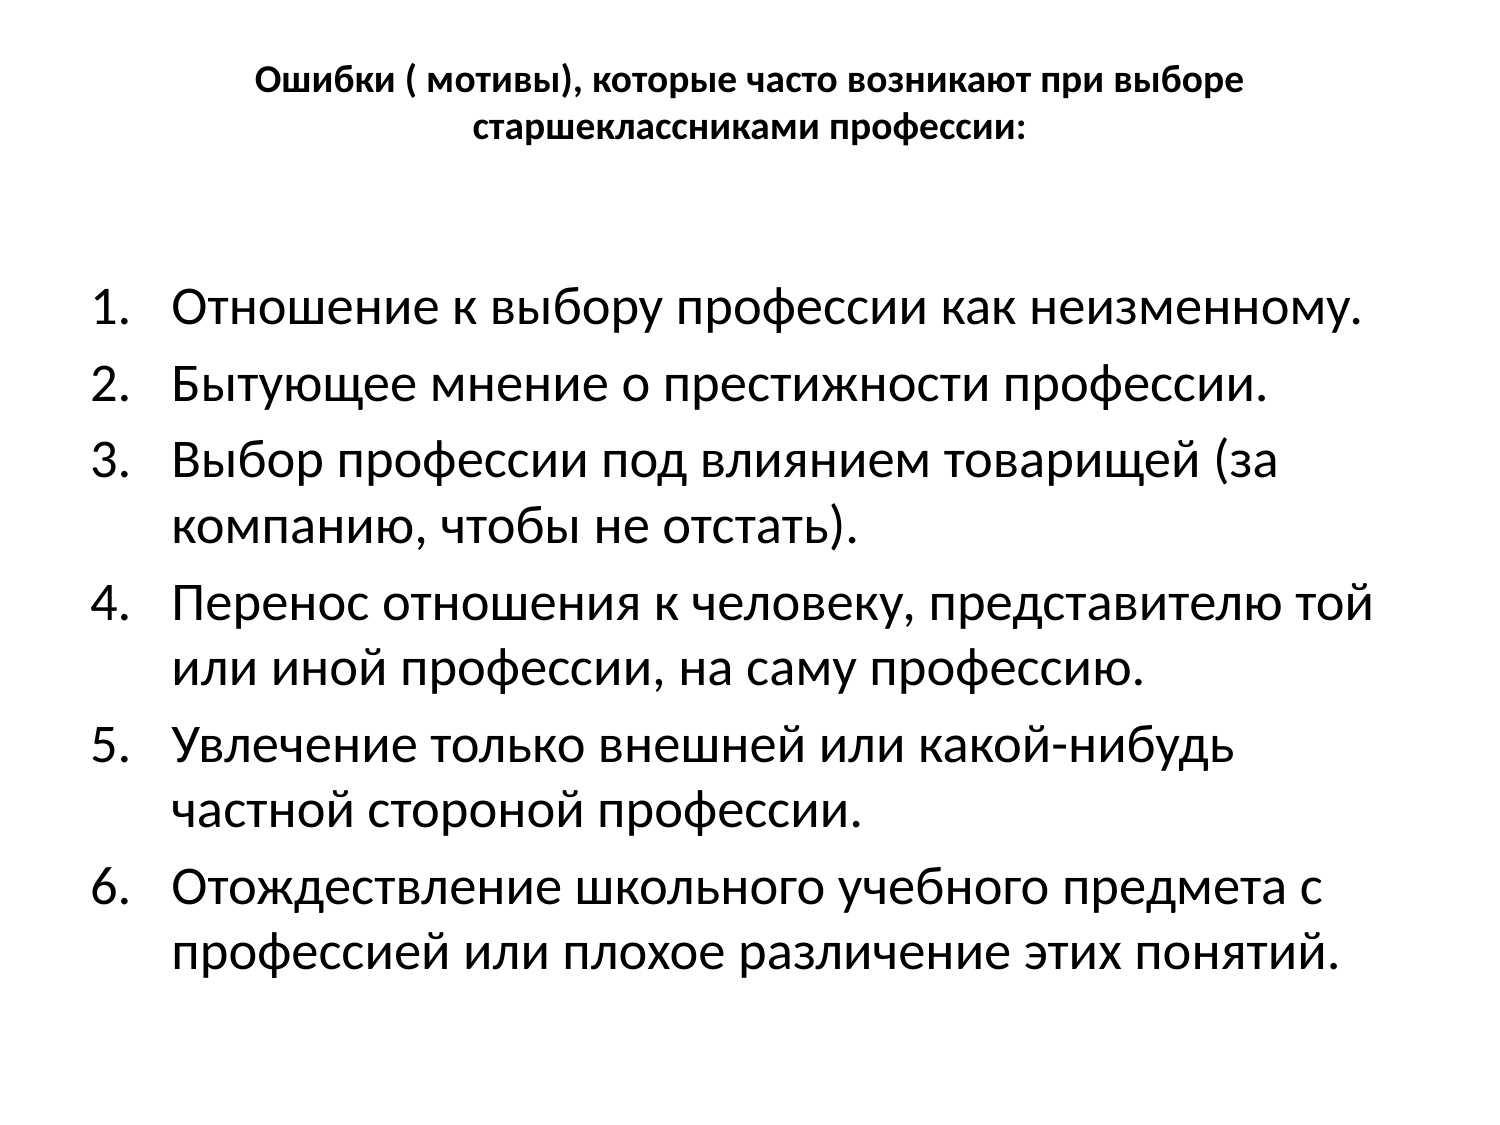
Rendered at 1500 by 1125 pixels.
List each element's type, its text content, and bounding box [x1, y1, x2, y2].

title Ошибки ( мотивы), которые часто возникают при выборе старшеклассниками профессии: [75, 45, 1425, 233]
list Отношение к выбору профессии как неизменному. Бытующее мнение о престижности профессии. Выбор профессии под влиянием товарищей (за компанию, чтобы не отстать). Перенос отношения к человеку, представителю той или иной профессии, на саму профессию. Увлечение только внешней или какой-нибудь частной стороной профессии. Отождествление школьного учебного предмета с профессией или плохое различение этих понятий. [75, 262, 1425, 1005]
